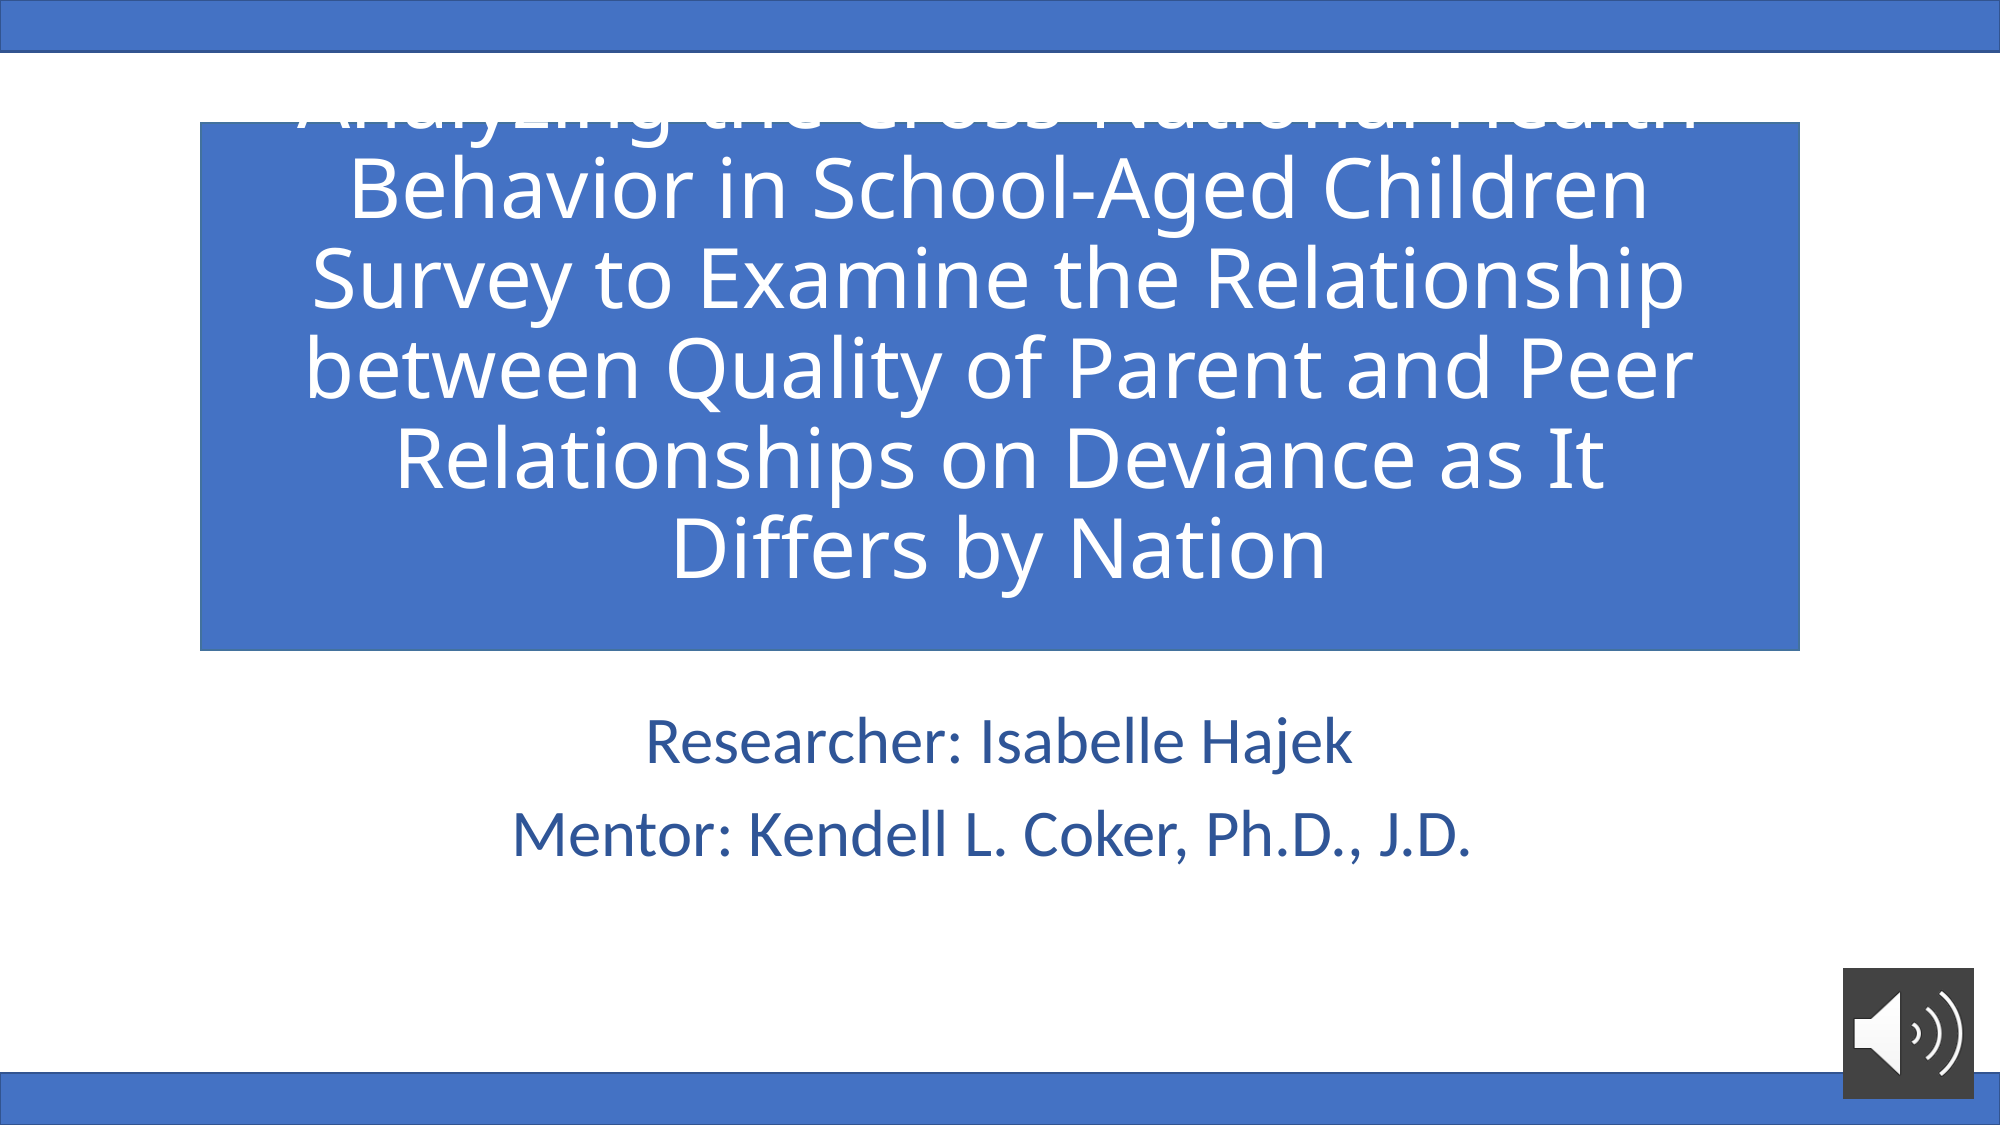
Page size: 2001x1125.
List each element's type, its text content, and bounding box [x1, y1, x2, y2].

text_box [0, 1072, 2000, 1125]
subtitle Researcher: Isabelle Hajek Mentor: Kendell L. Coker, Ph.D., J.D. [249, 698, 1750, 961]
picture [1841, 966, 1975, 1100]
text_box [200, 122, 1800, 651]
title Analyzing the Cross-National Health Behavior in School-Aged Children Survey to Examine the Relationship between Quality of Parent and Peer Relationships on Deviance as It Differs by Nation [249, 201, 1750, 698]
text_box [0, 0, 2000, 53]
